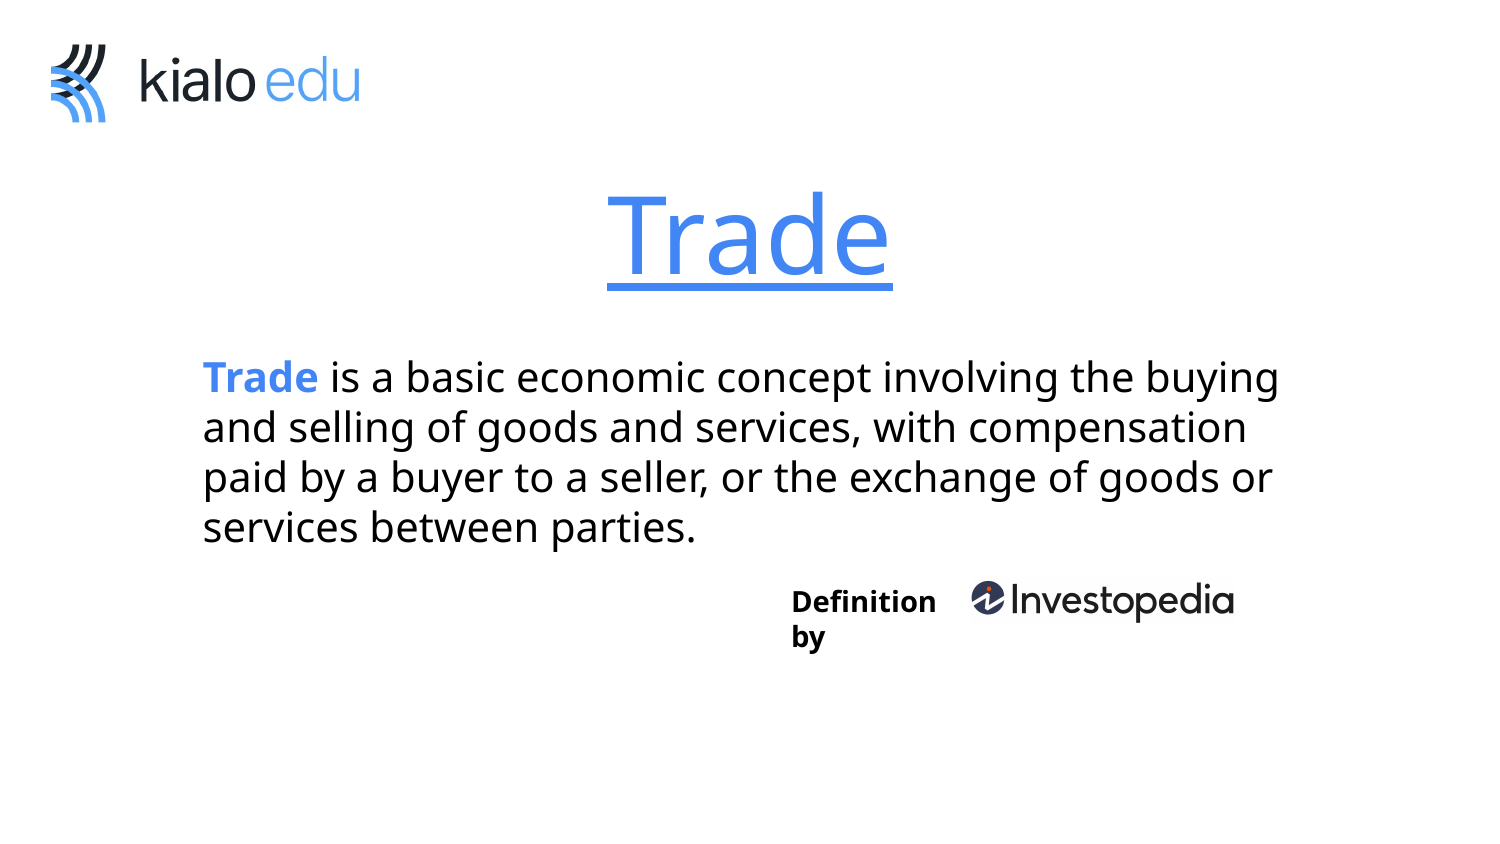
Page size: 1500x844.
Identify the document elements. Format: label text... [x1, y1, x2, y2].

picture [50, 43, 361, 123]
picture [971, 578, 1236, 625]
title Trade [51, 122, 1449, 459]
text_box Trade is a basic economic concept involving the buying and selling of goods and services, with compensation paid by a buyer to a seller, or the exchange of goods or services between parties. [187, 336, 1313, 567]
text_box Definition by [776, 568, 972, 669]
